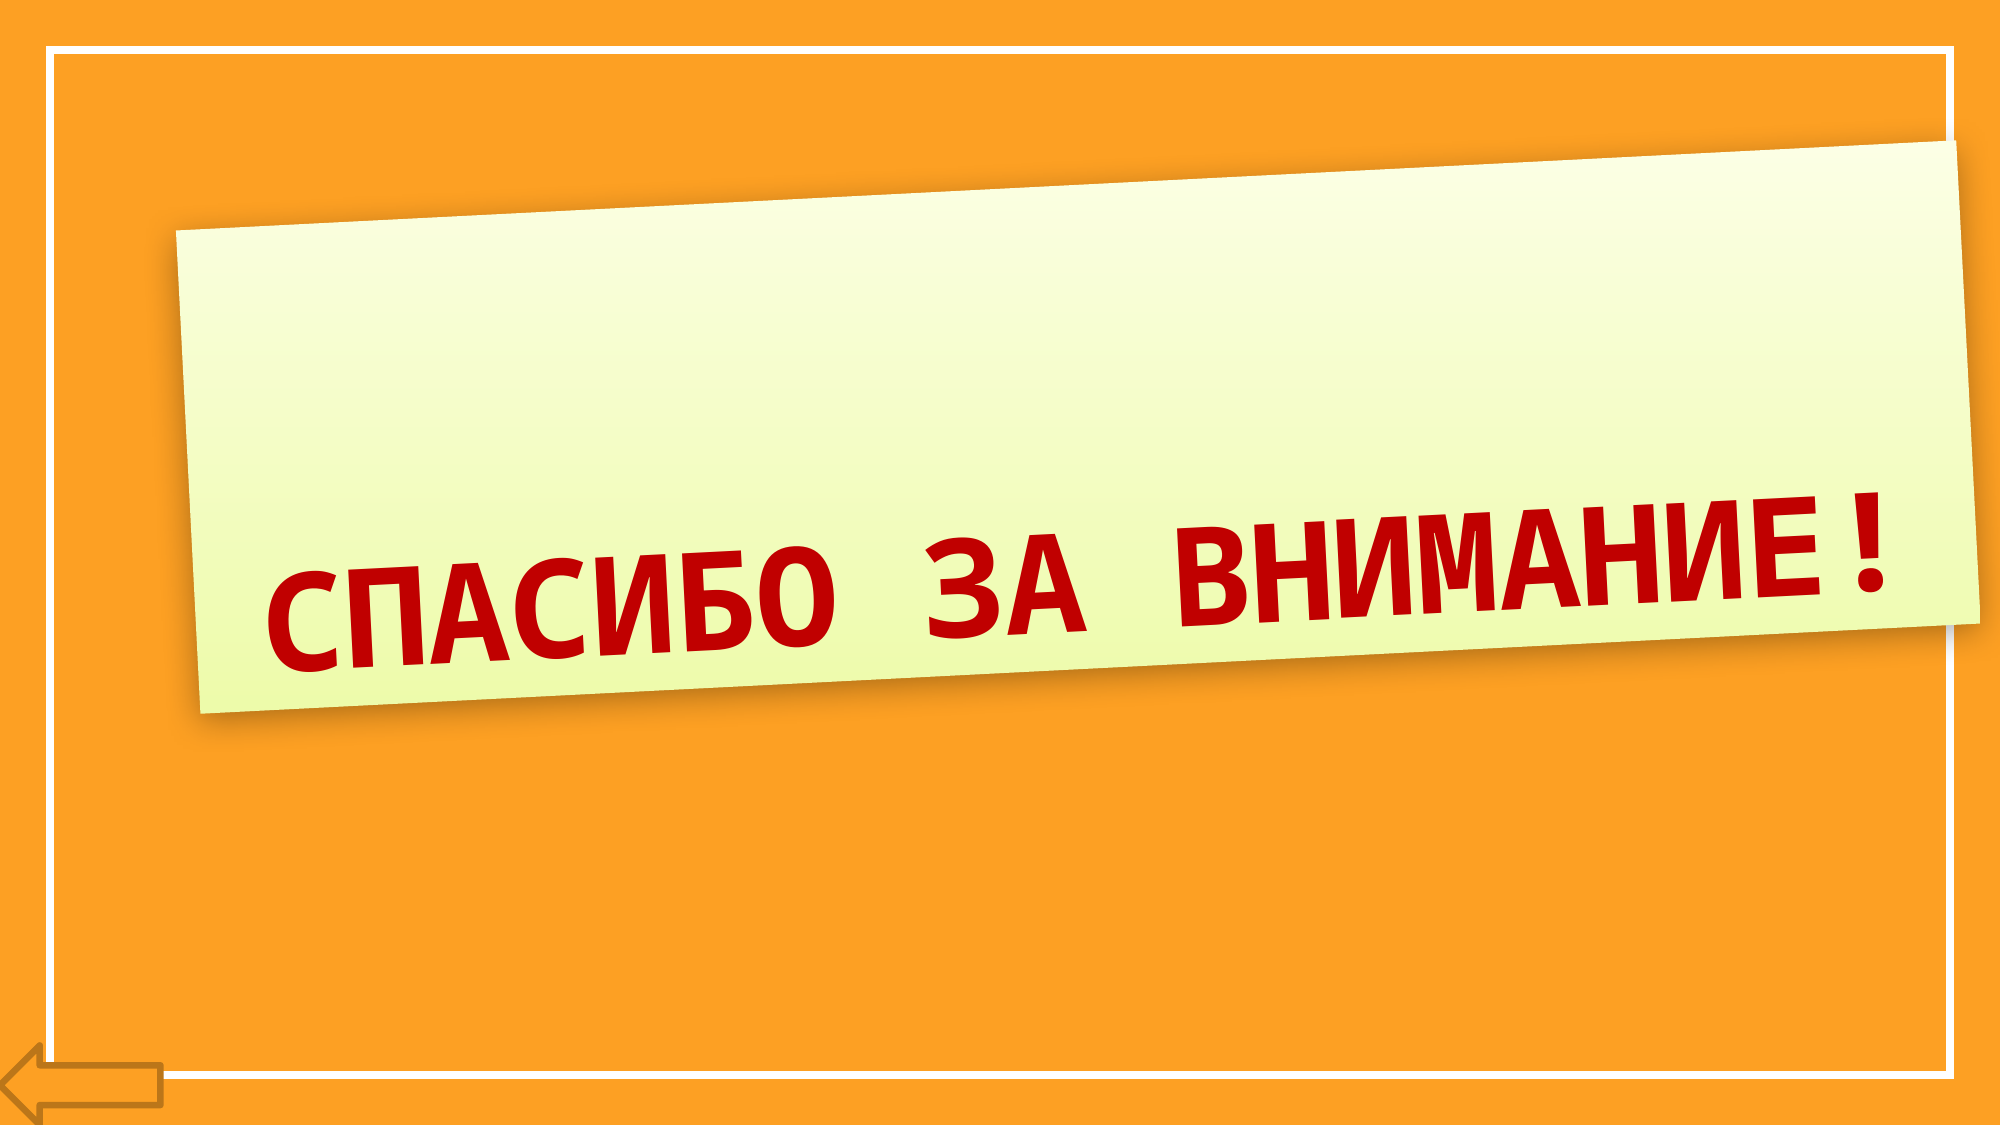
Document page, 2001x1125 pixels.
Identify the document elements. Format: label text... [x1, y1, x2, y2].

title Спасибо за внимание! [174, 139, 1982, 715]
text_box [0, 1042, 164, 1125]
